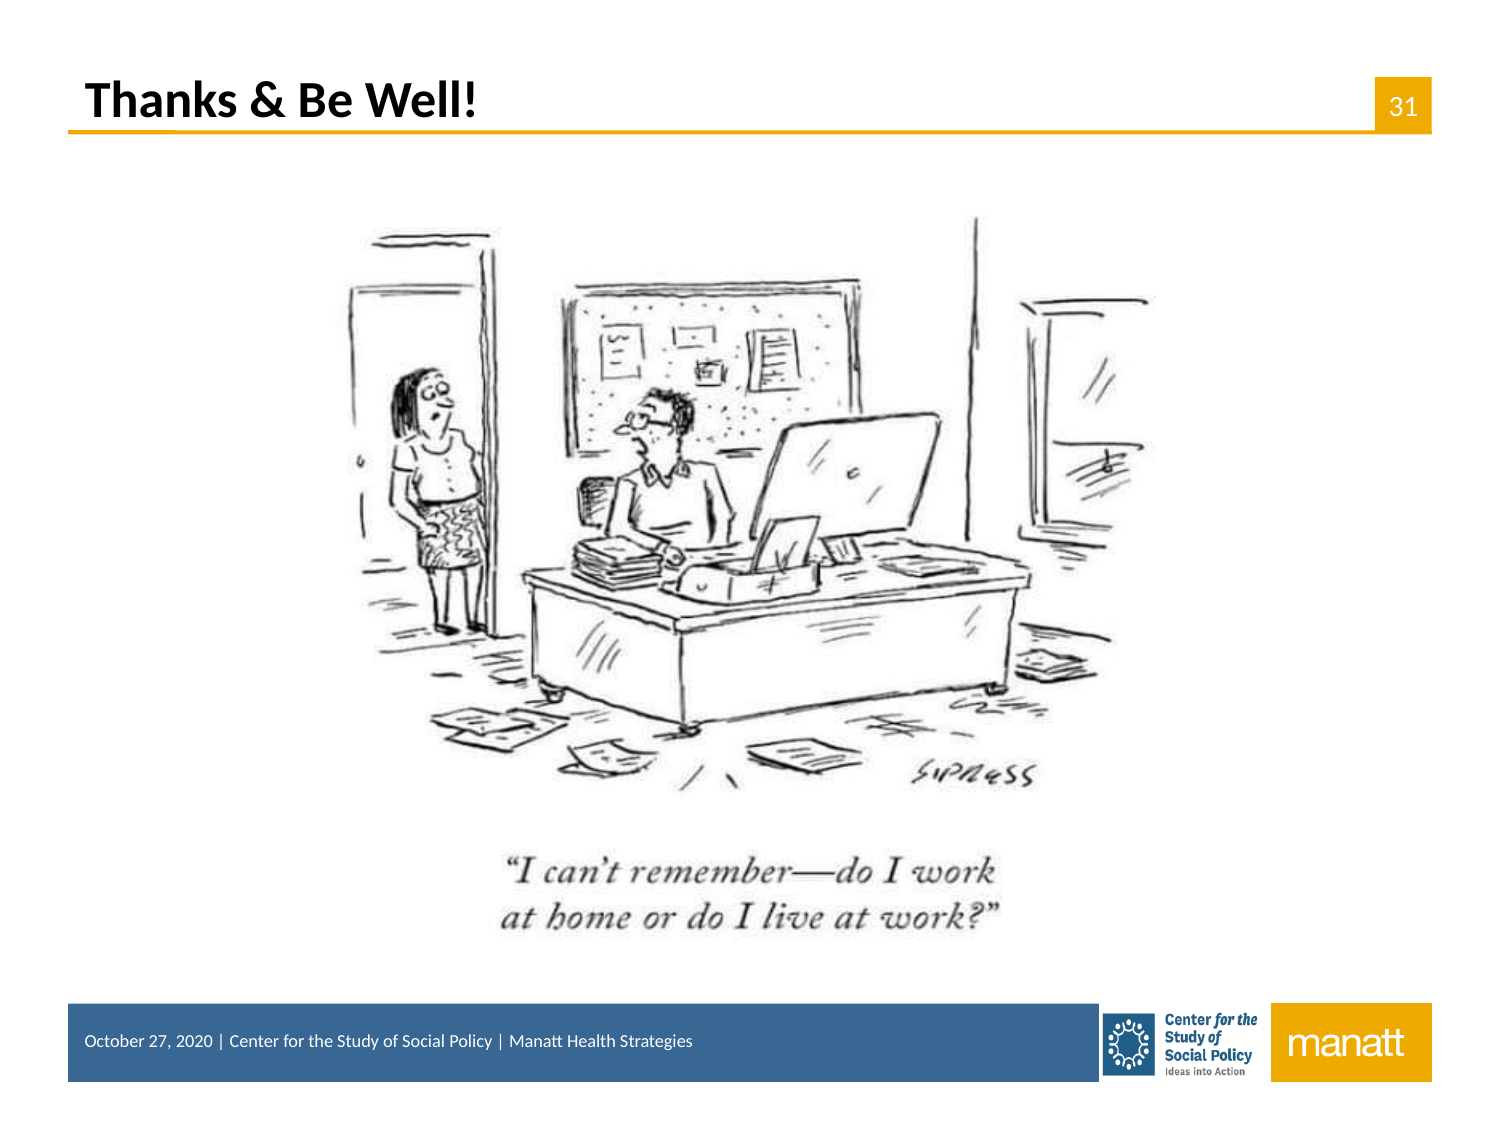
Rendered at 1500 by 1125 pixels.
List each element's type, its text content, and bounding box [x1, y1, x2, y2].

title Thanks & Be Well! [68, 57, 1375, 137]
footer October 27, 2020 | Center for the Study of Social Policy | Manatt Health Strategies [68, 1025, 1034, 1059]
picture [309, 170, 1191, 955]
picture [1094, 1003, 1432, 1086]
